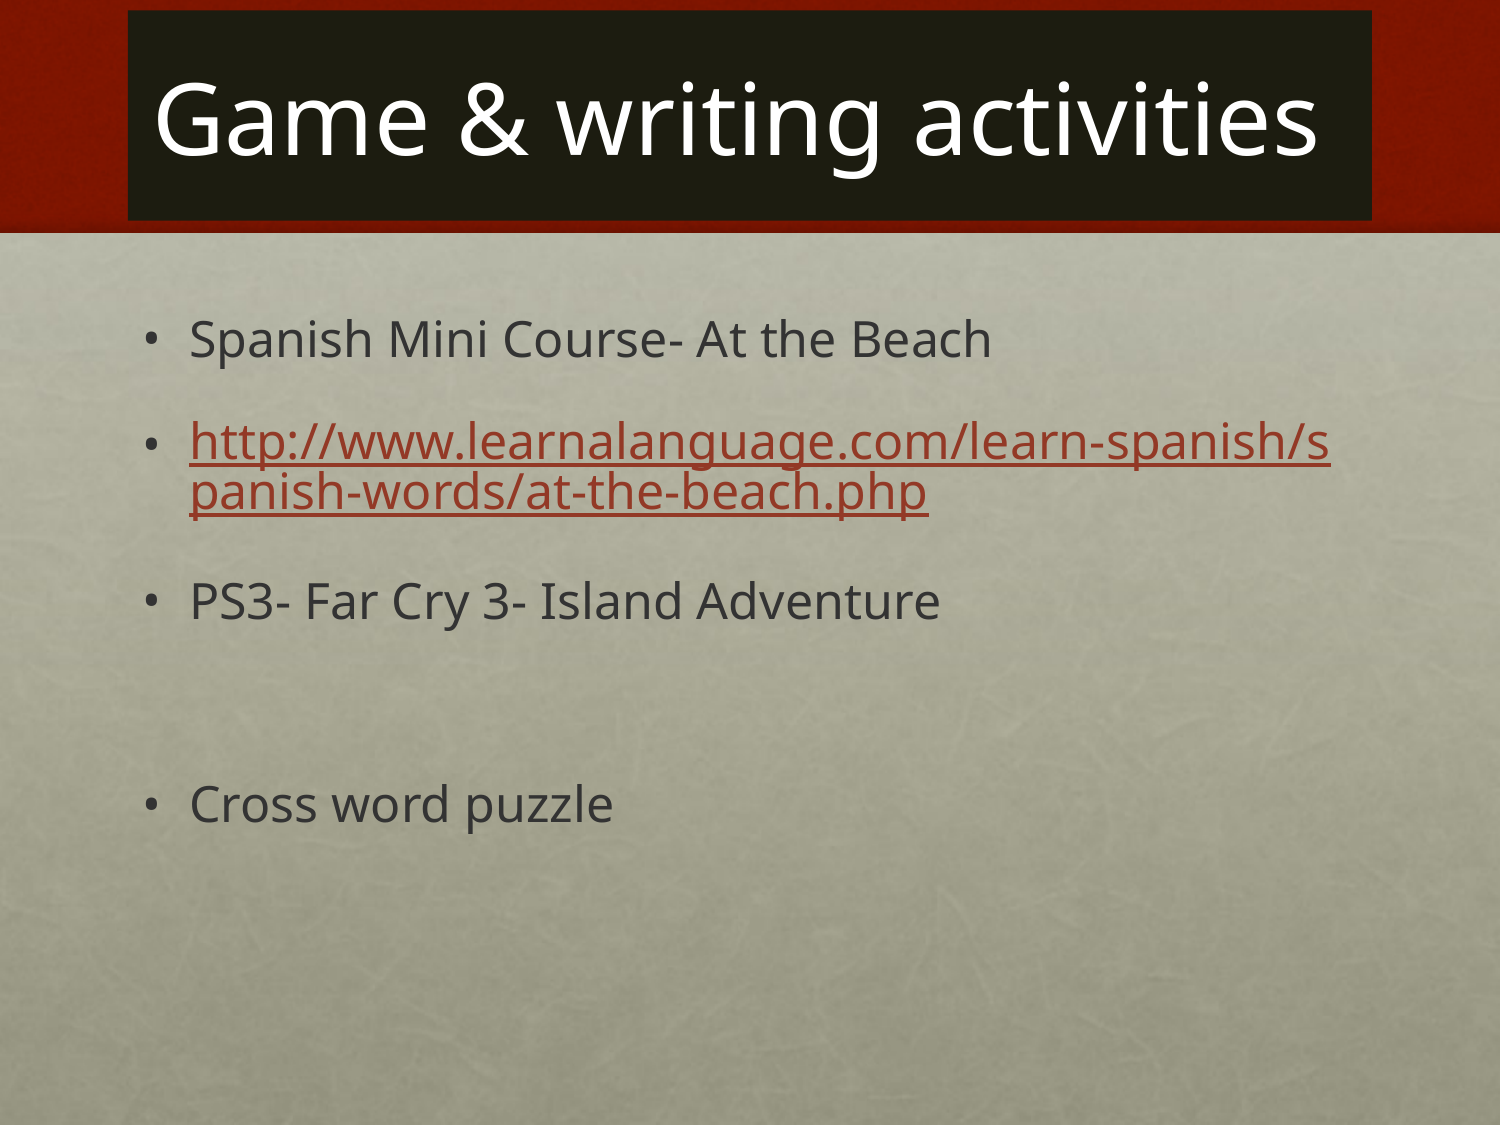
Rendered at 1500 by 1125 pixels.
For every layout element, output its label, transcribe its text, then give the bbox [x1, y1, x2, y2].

picture [0, 214, 1500, 1125]
list Spanish Mini Course- At the Beach http://www.learnalanguage.com/learn-spanish/spanish-words/at-the-beach.php PS3- Far Cry 3- Island Adventure Cross word puzzle [127, 299, 1372, 1005]
title Game & writing activities [127, 10, 1372, 221]
